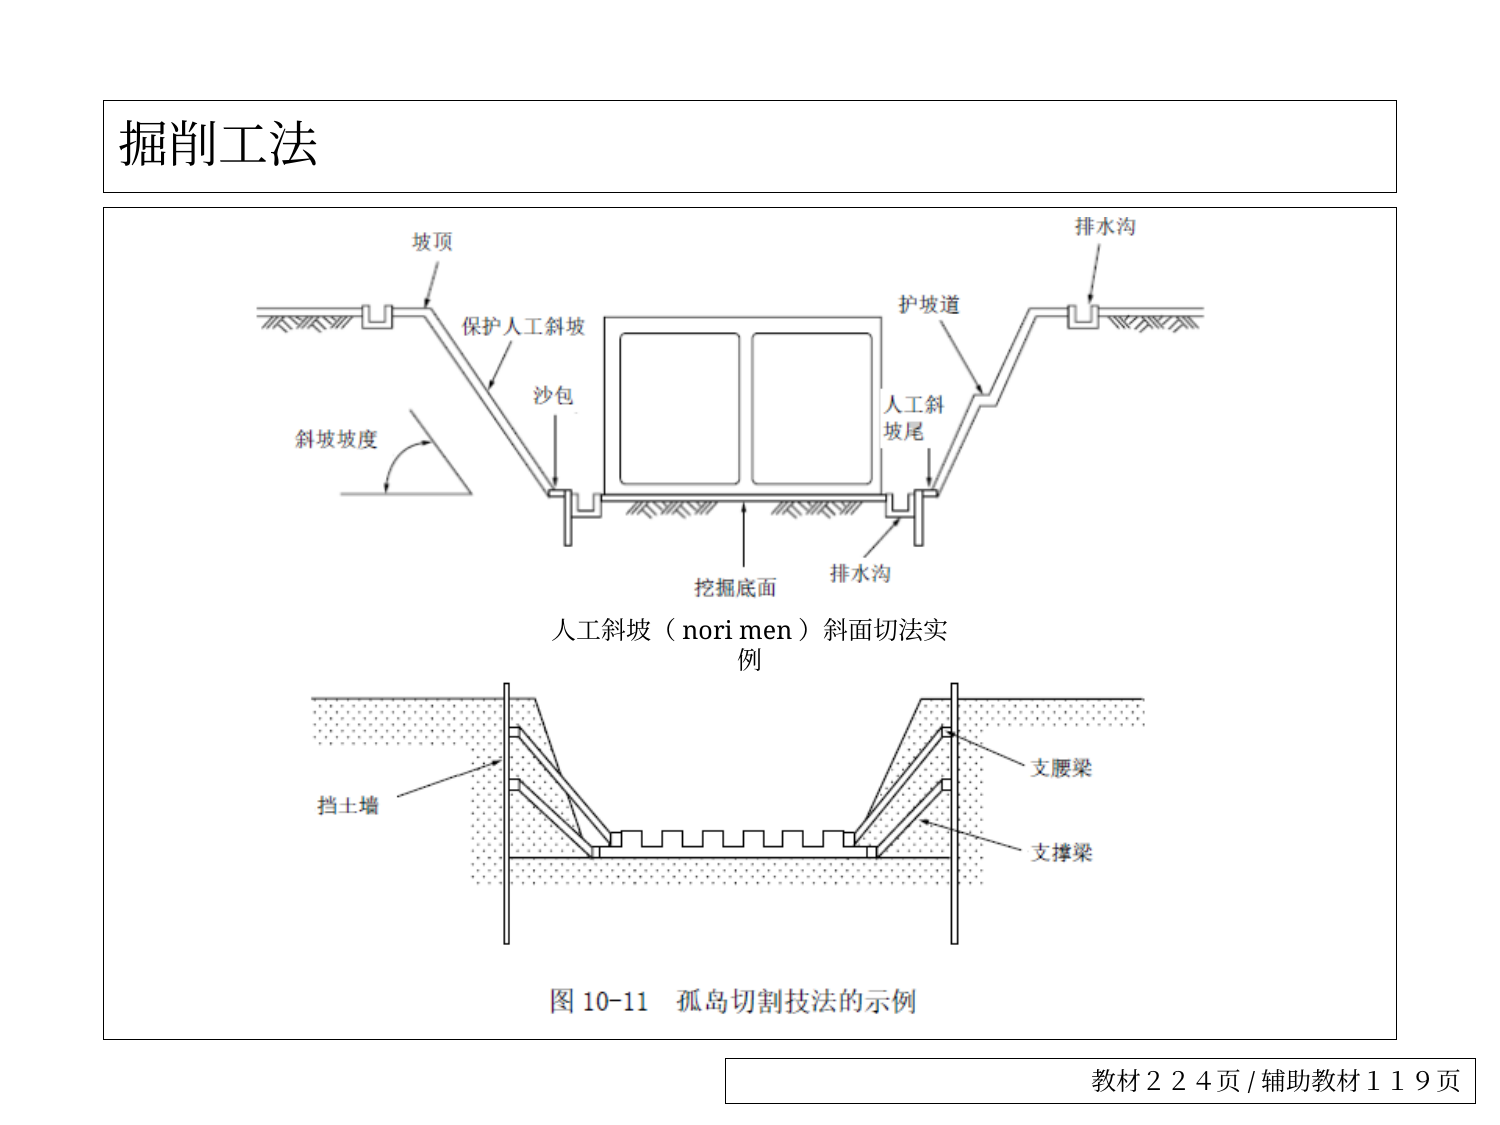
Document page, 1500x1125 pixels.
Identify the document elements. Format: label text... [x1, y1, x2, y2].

picture [288, 672, 1162, 1025]
text_box 教材２２４页/辅助教材１１９页 [725, 1058, 1476, 1104]
text_box 人工斜坡（nori men）斜面切法实例 [530, 608, 970, 672]
title 掘削工法 [103, 100, 1397, 193]
picture [235, 217, 1215, 608]
text_box [103, 207, 1397, 1040]
